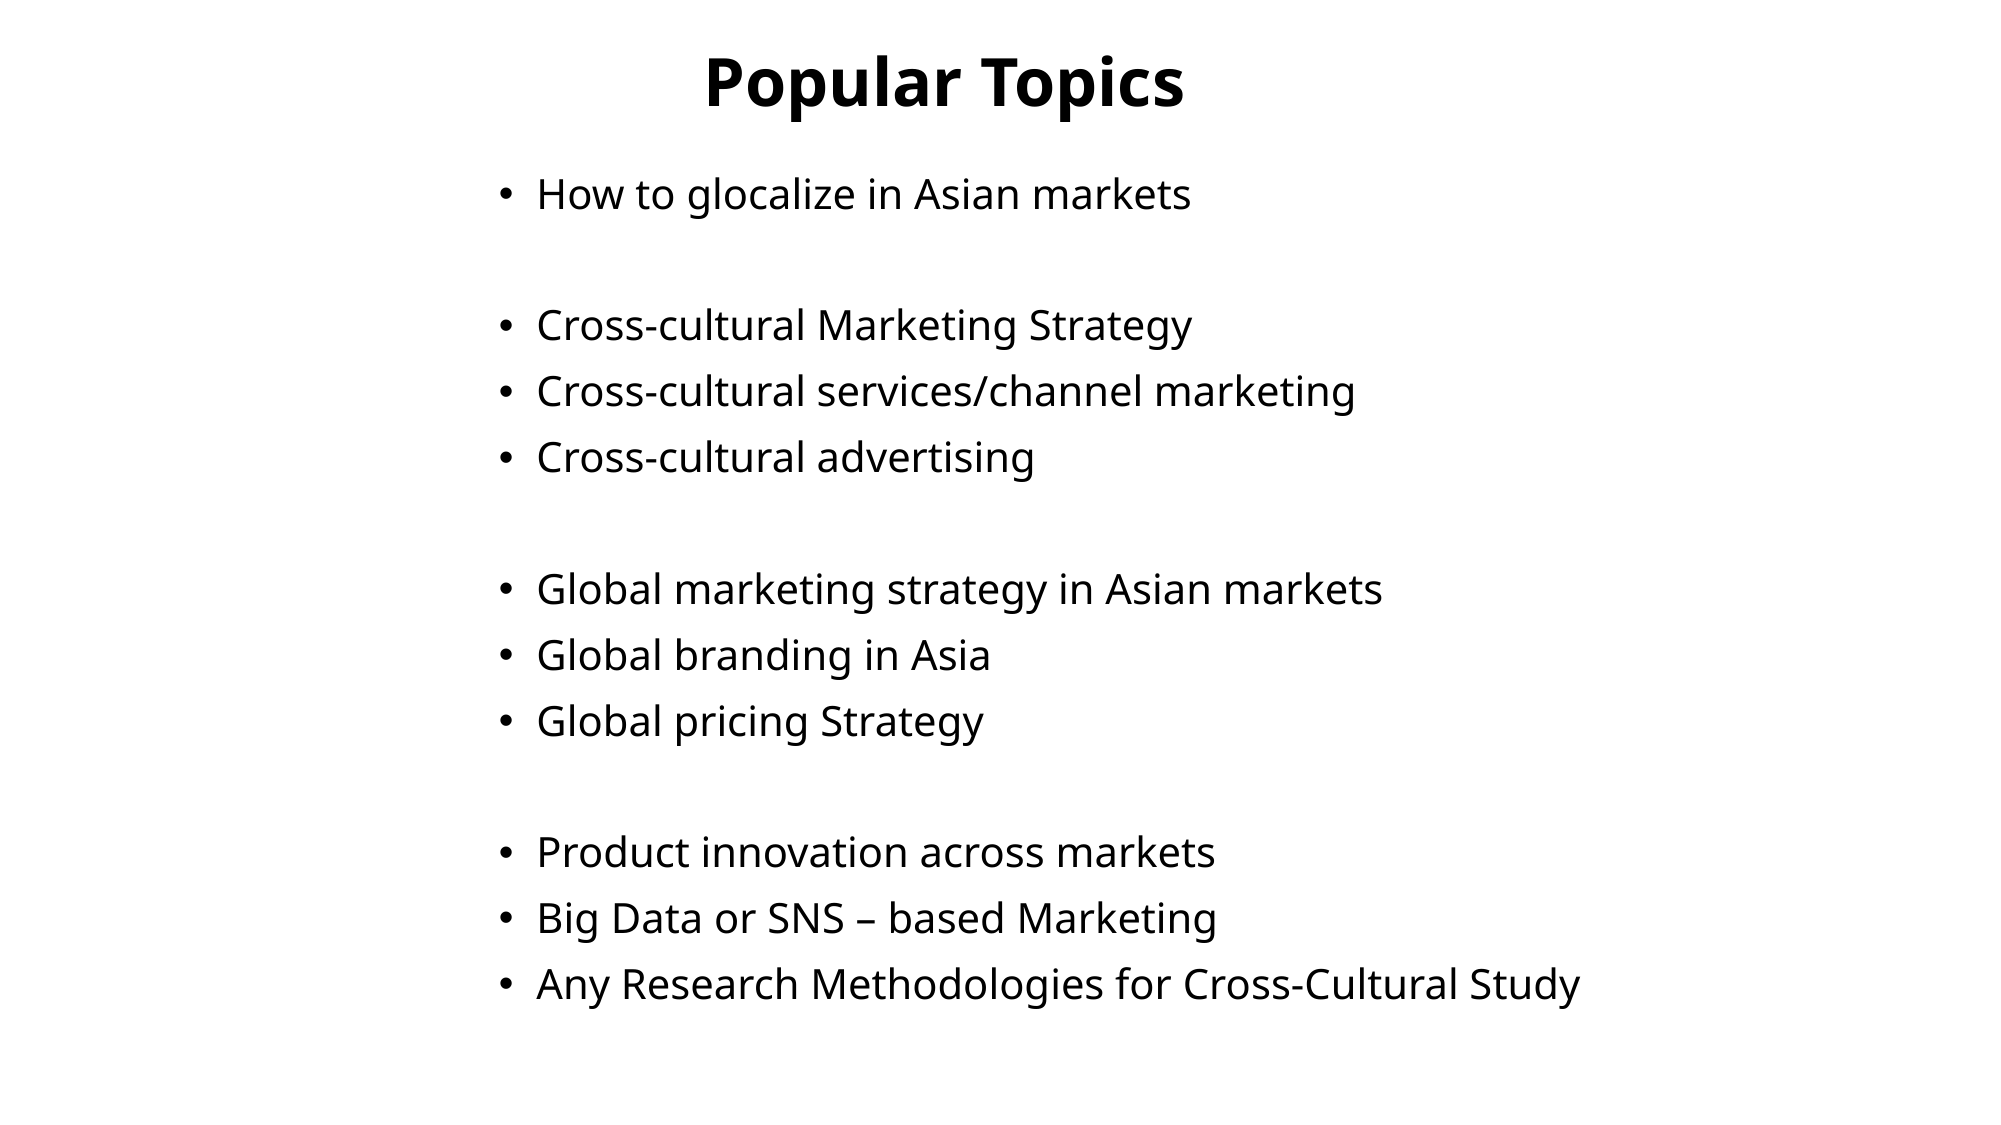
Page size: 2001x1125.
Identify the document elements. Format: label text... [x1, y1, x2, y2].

title Popular Topics [82, 19, 1807, 150]
list How to glocalize in Asian markets Cross-cultural Marketing Strategy Cross-cultural services/channel marketing Cross-cultural advertising Global marketing strategy in Asian markets Global branding in Asia Global pricing Strategy Product innovation across markets Big Data or SNS – based Marketing Any Research Methodologies for Cross-Cultural Study [483, 165, 1597, 1045]
